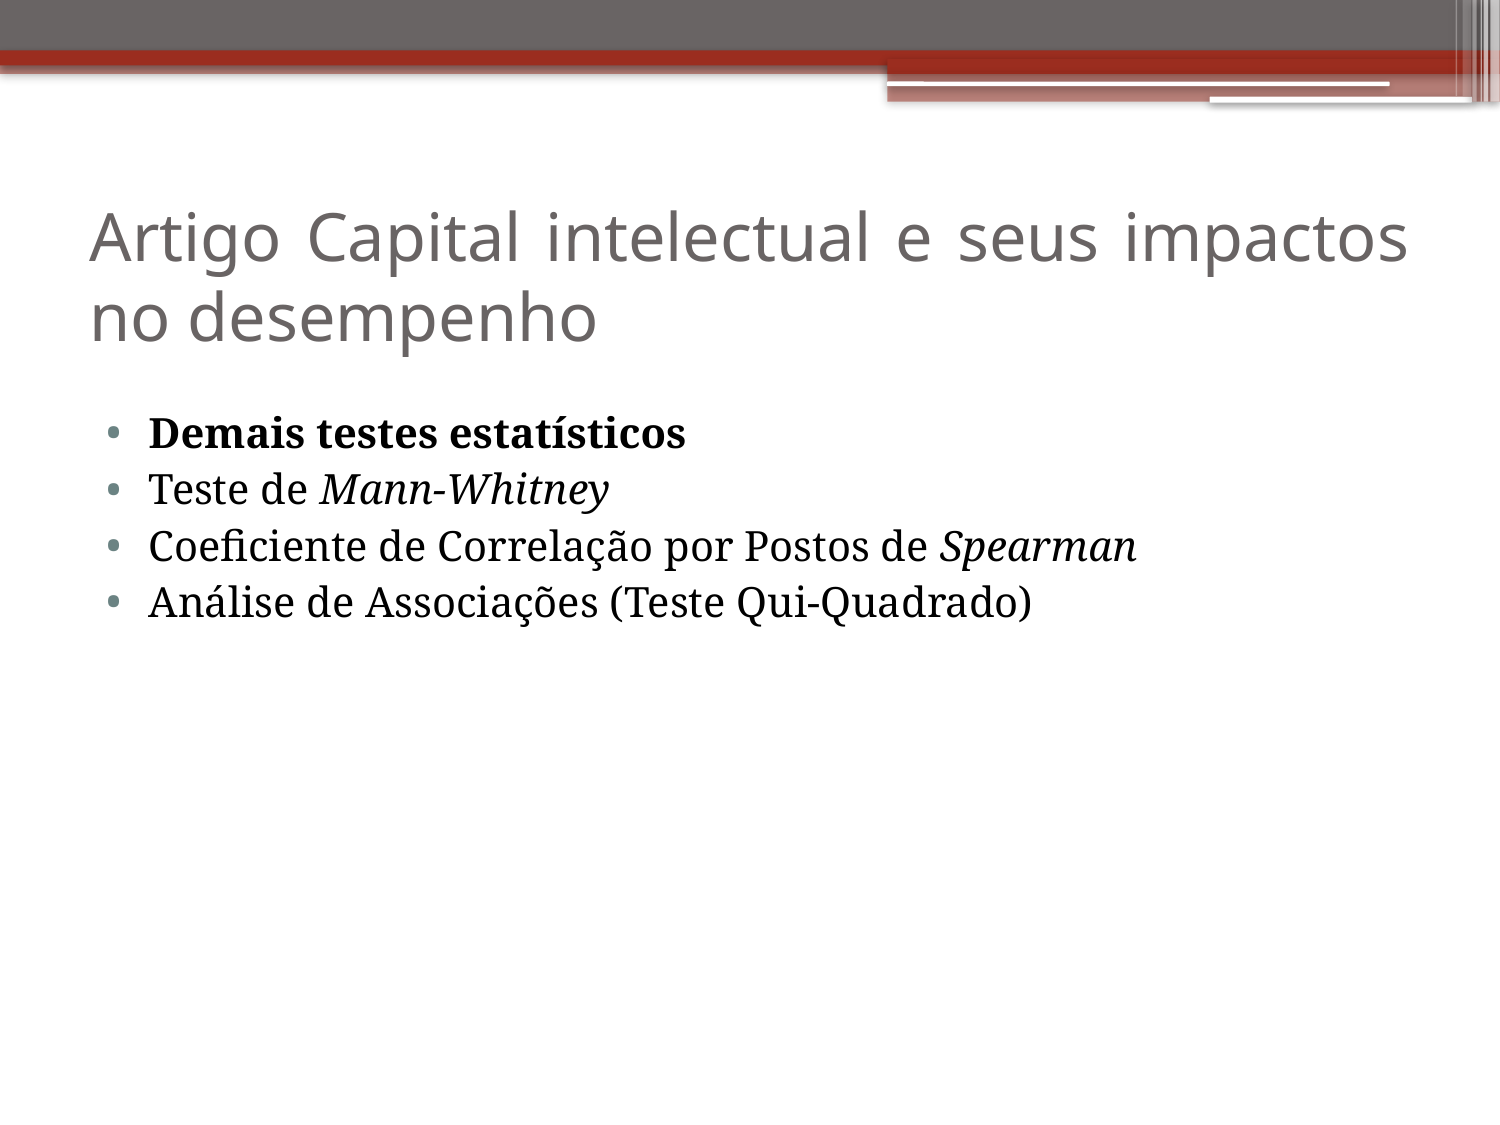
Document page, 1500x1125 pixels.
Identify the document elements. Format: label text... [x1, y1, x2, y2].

title Artigo Capital intelectual e seus impactos no desempenho [75, 187, 1425, 363]
list Demais testes estatísticos Teste de Mann-Whitney Coeficiente de Correlação por Postos de Spearman Análise de Associações (Teste Qui-Quadrado) [73, 399, 1425, 1118]
